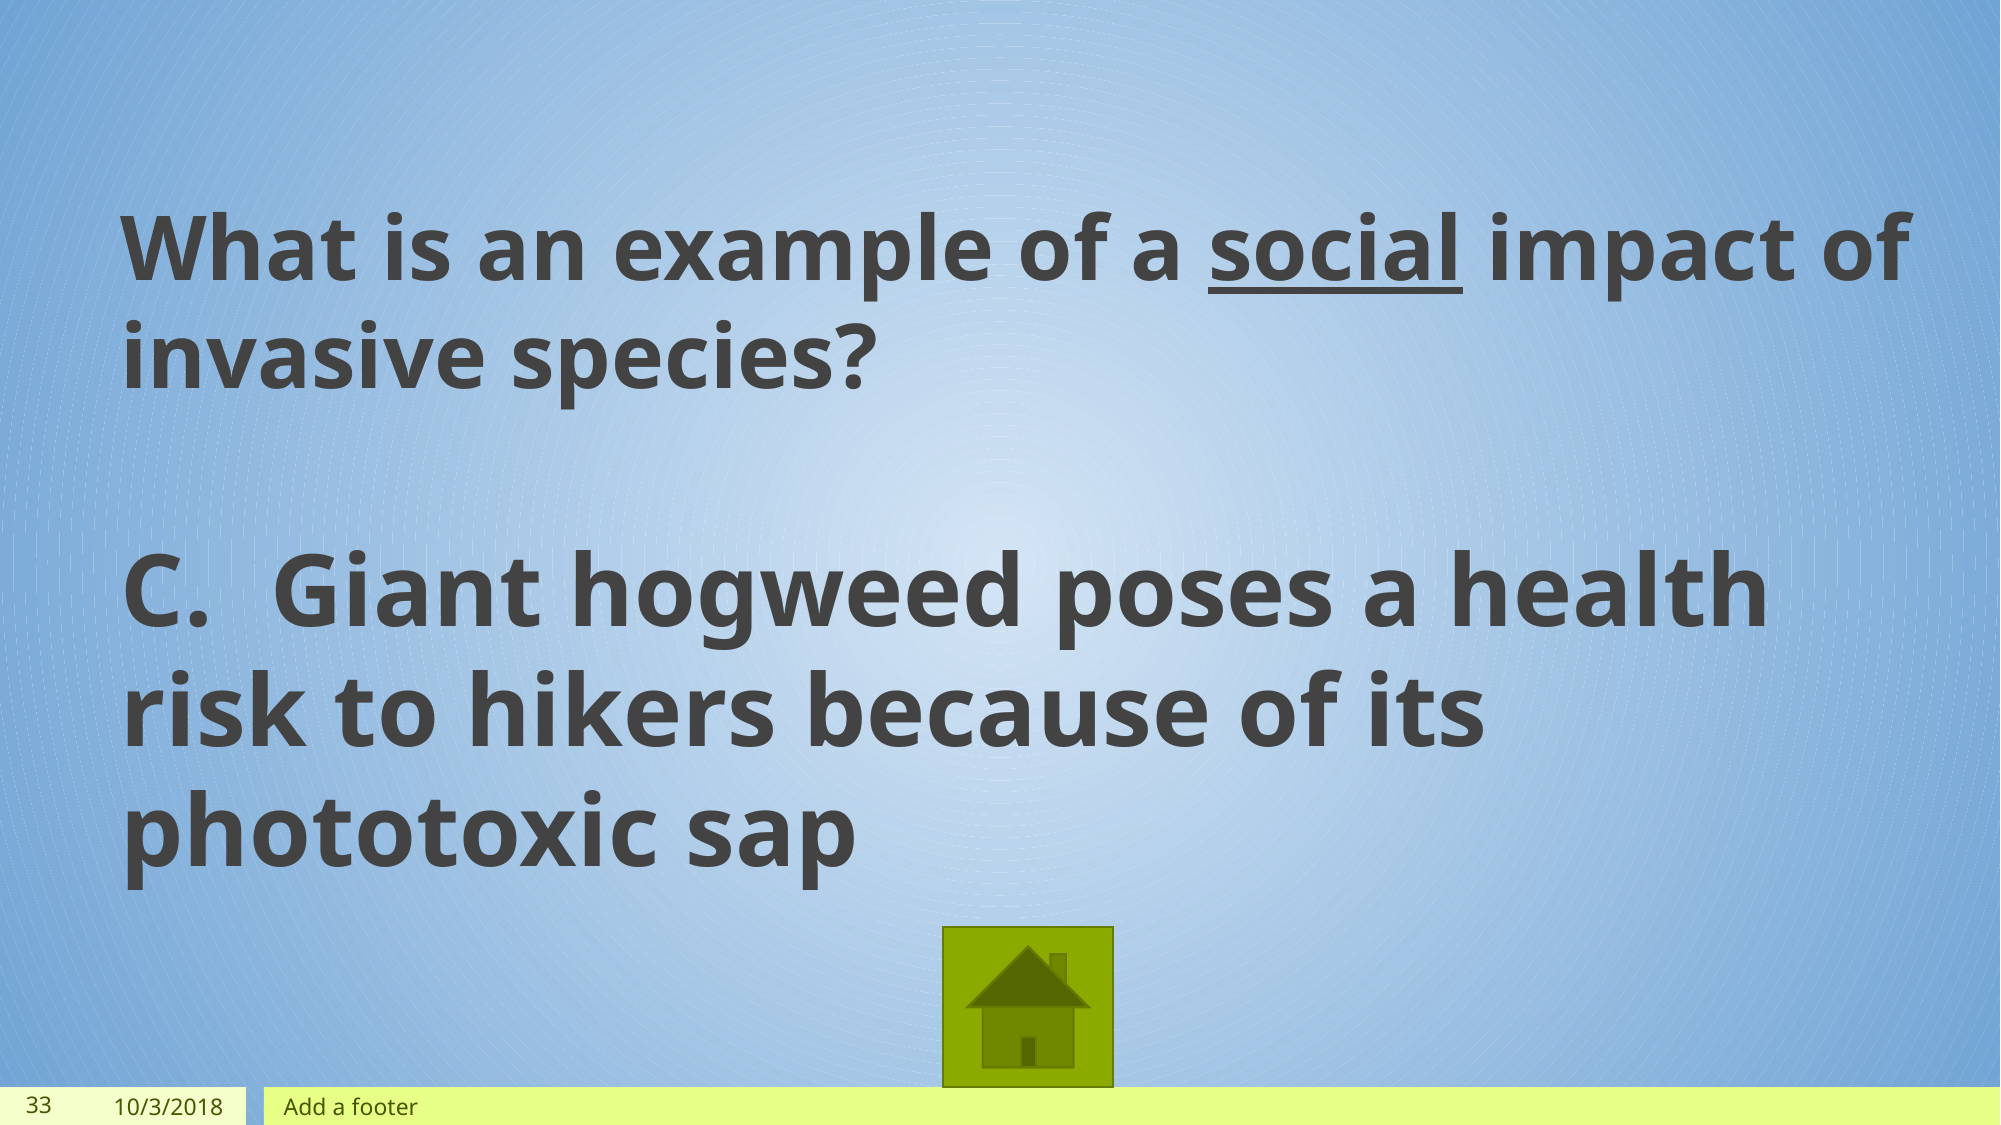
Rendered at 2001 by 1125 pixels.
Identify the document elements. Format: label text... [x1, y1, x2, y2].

text_box [943, 926, 1113, 1088]
slide_number ‹#› [0, 1087, 68, 1125]
text_box What is an example of a social impact of invasive species? C. Giant hogweed poses a health risk to hikers because of its phototoxic sap [105, 183, 1932, 894]
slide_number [74, 1087, 239, 1125]
footer Add a footer [268, 1087, 1769, 1125]
